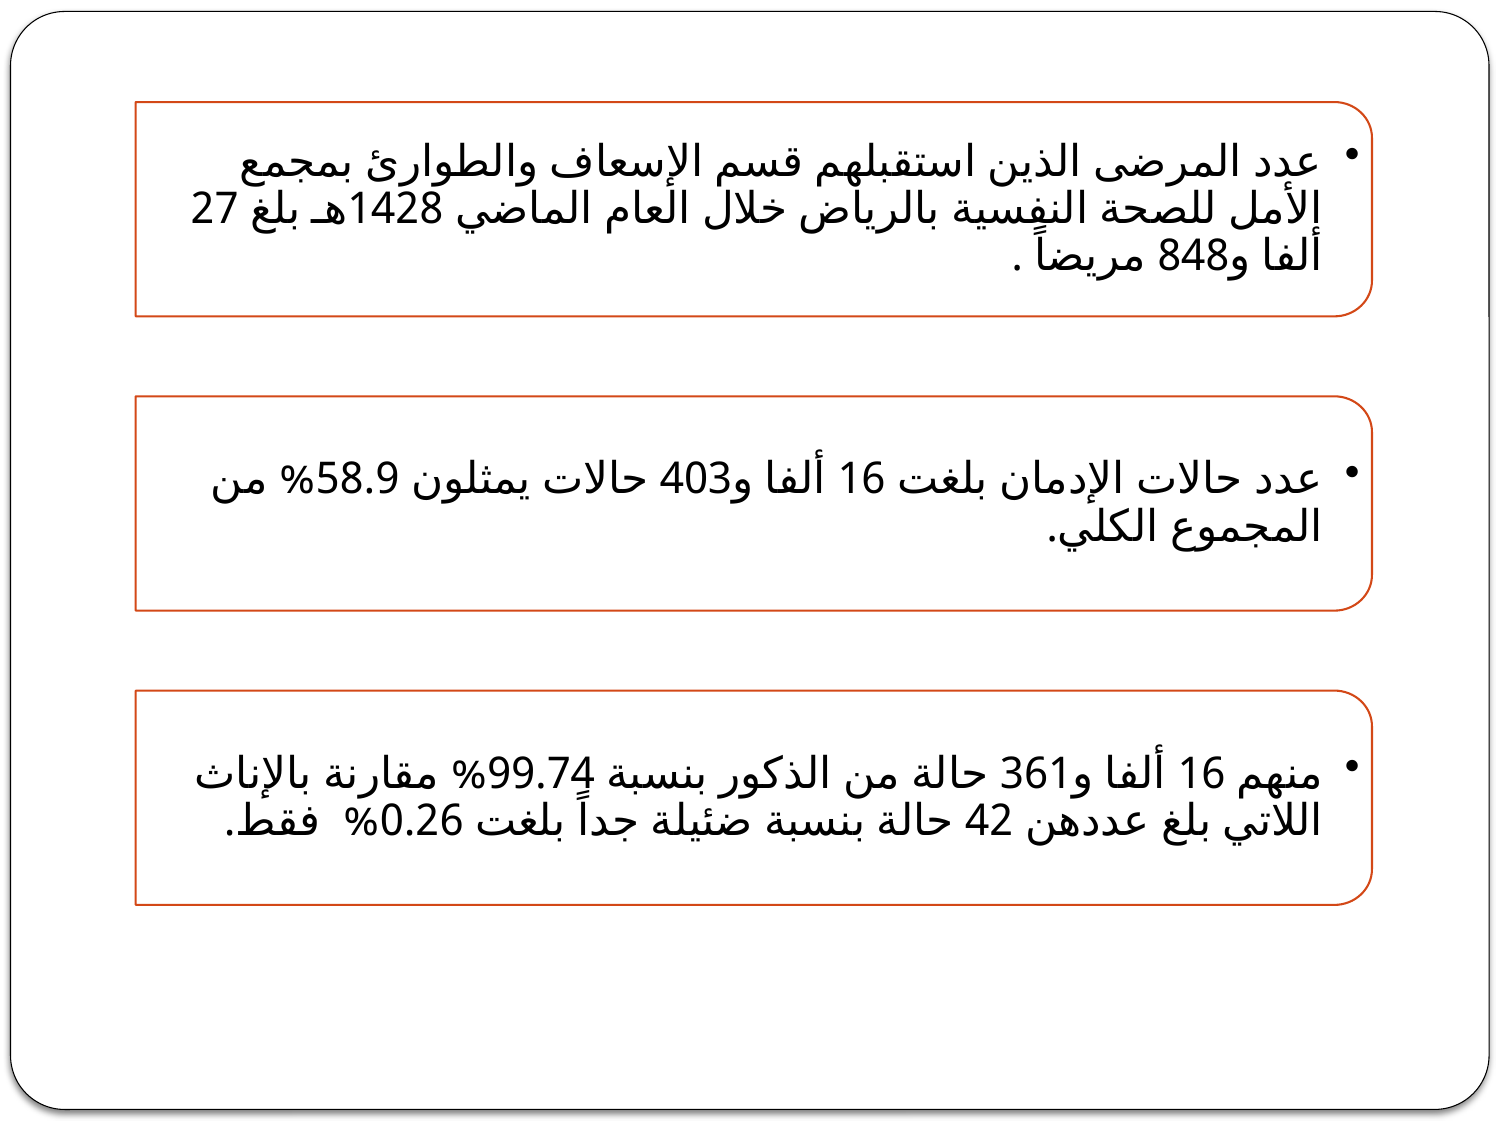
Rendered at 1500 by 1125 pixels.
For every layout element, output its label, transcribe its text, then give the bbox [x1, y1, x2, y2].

text_box منهم 16 ألفا و361 حالة من الذكور بنسبة 99.74% مقارنة بالإناث اللاتي بلغ عددهن 42 حالة بنسبة ضئيلة جداً بلغت 0.26% فقط. [134, 689, 1374, 906]
text_box عدد المرضى الذين استقبلهم قسم الإسعاف والطوارئ بمجمع الأمل للصحة النفسية بالرياض خلال العام الماضي 1428هـ بلغ 27 ألفا و848 مريضاً . [134, 101, 1374, 318]
text_box عدد حالات الإدمان بلغت 16 ألفا و403 حالات يمثلون 58.9% من المجموع الكلي. [134, 395, 1374, 612]
